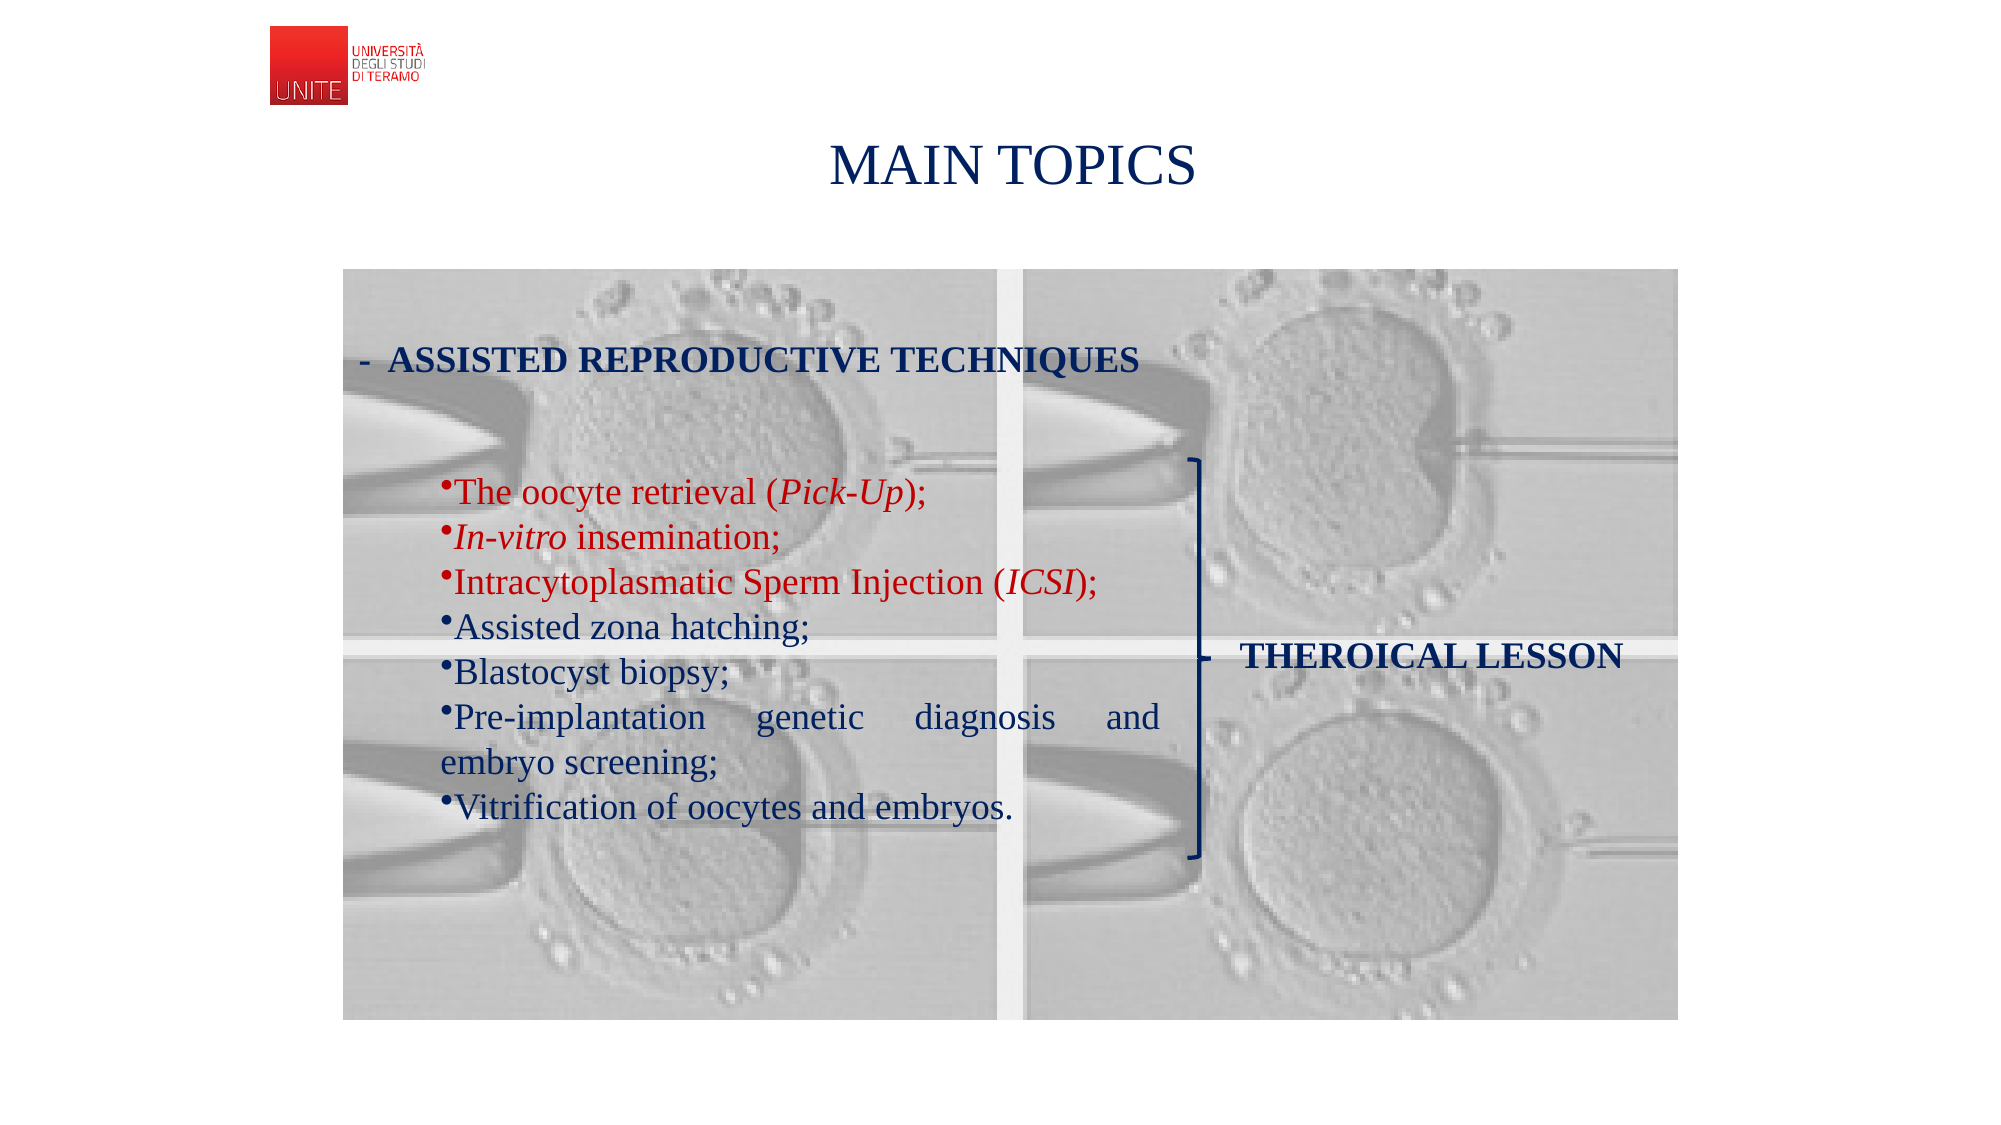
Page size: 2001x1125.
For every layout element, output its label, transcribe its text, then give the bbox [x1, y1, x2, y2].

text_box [343, 269, 1678, 1020]
picture [267, 23, 428, 106]
text_box MAIN TOPICS [275, 118, 1752, 204]
